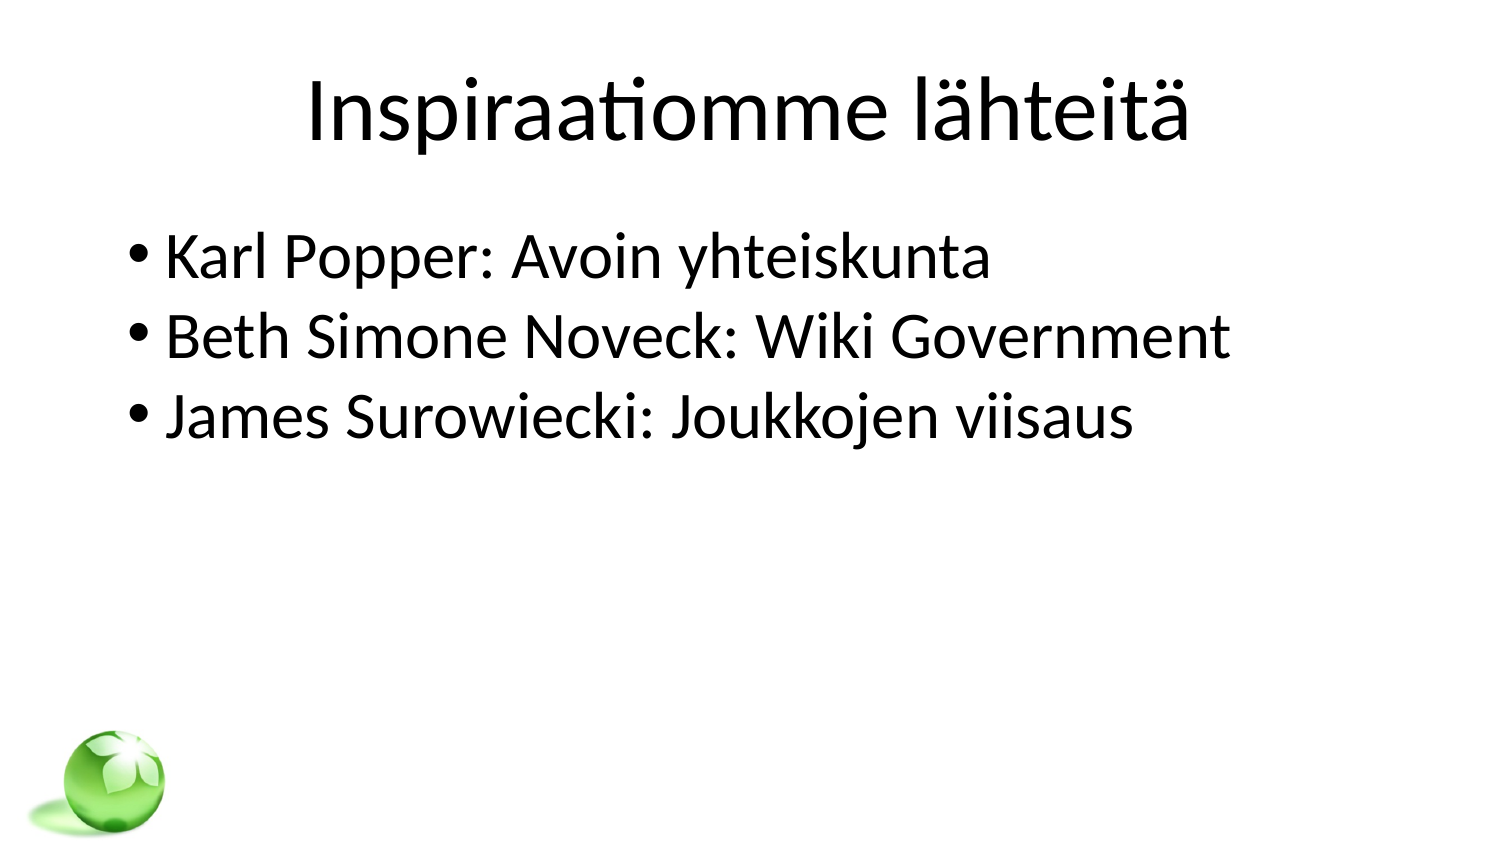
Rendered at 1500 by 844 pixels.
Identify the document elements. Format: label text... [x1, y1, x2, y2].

list Karl Popper: Avoin yhteiskunta Beth Simone Noveck: Wiki Government James Surowiecki: Joukkojen viisaus [75, 196, 1425, 754]
picture [17, 720, 178, 841]
title Inspiraatiomme lähteitä [75, 33, 1425, 175]
